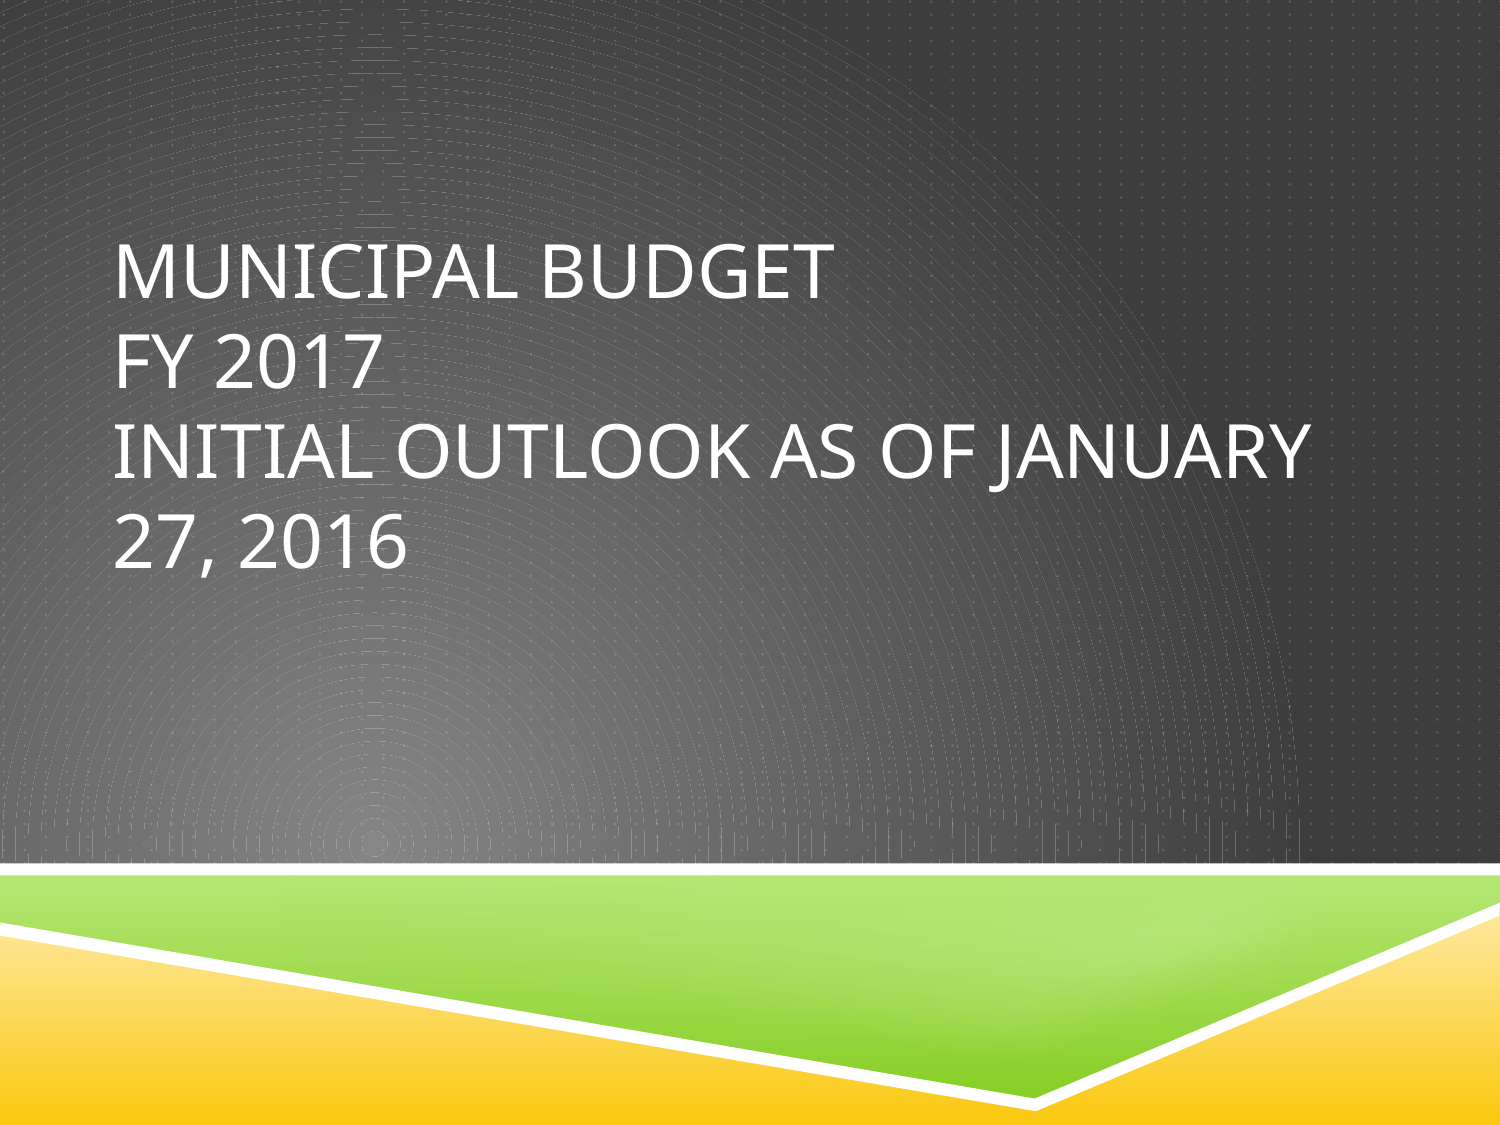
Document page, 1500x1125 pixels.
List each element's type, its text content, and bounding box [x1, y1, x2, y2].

title Municipal Budget FY 2017 Initial Outlook as of January 27, 2016 [112, 200, 1425, 591]
